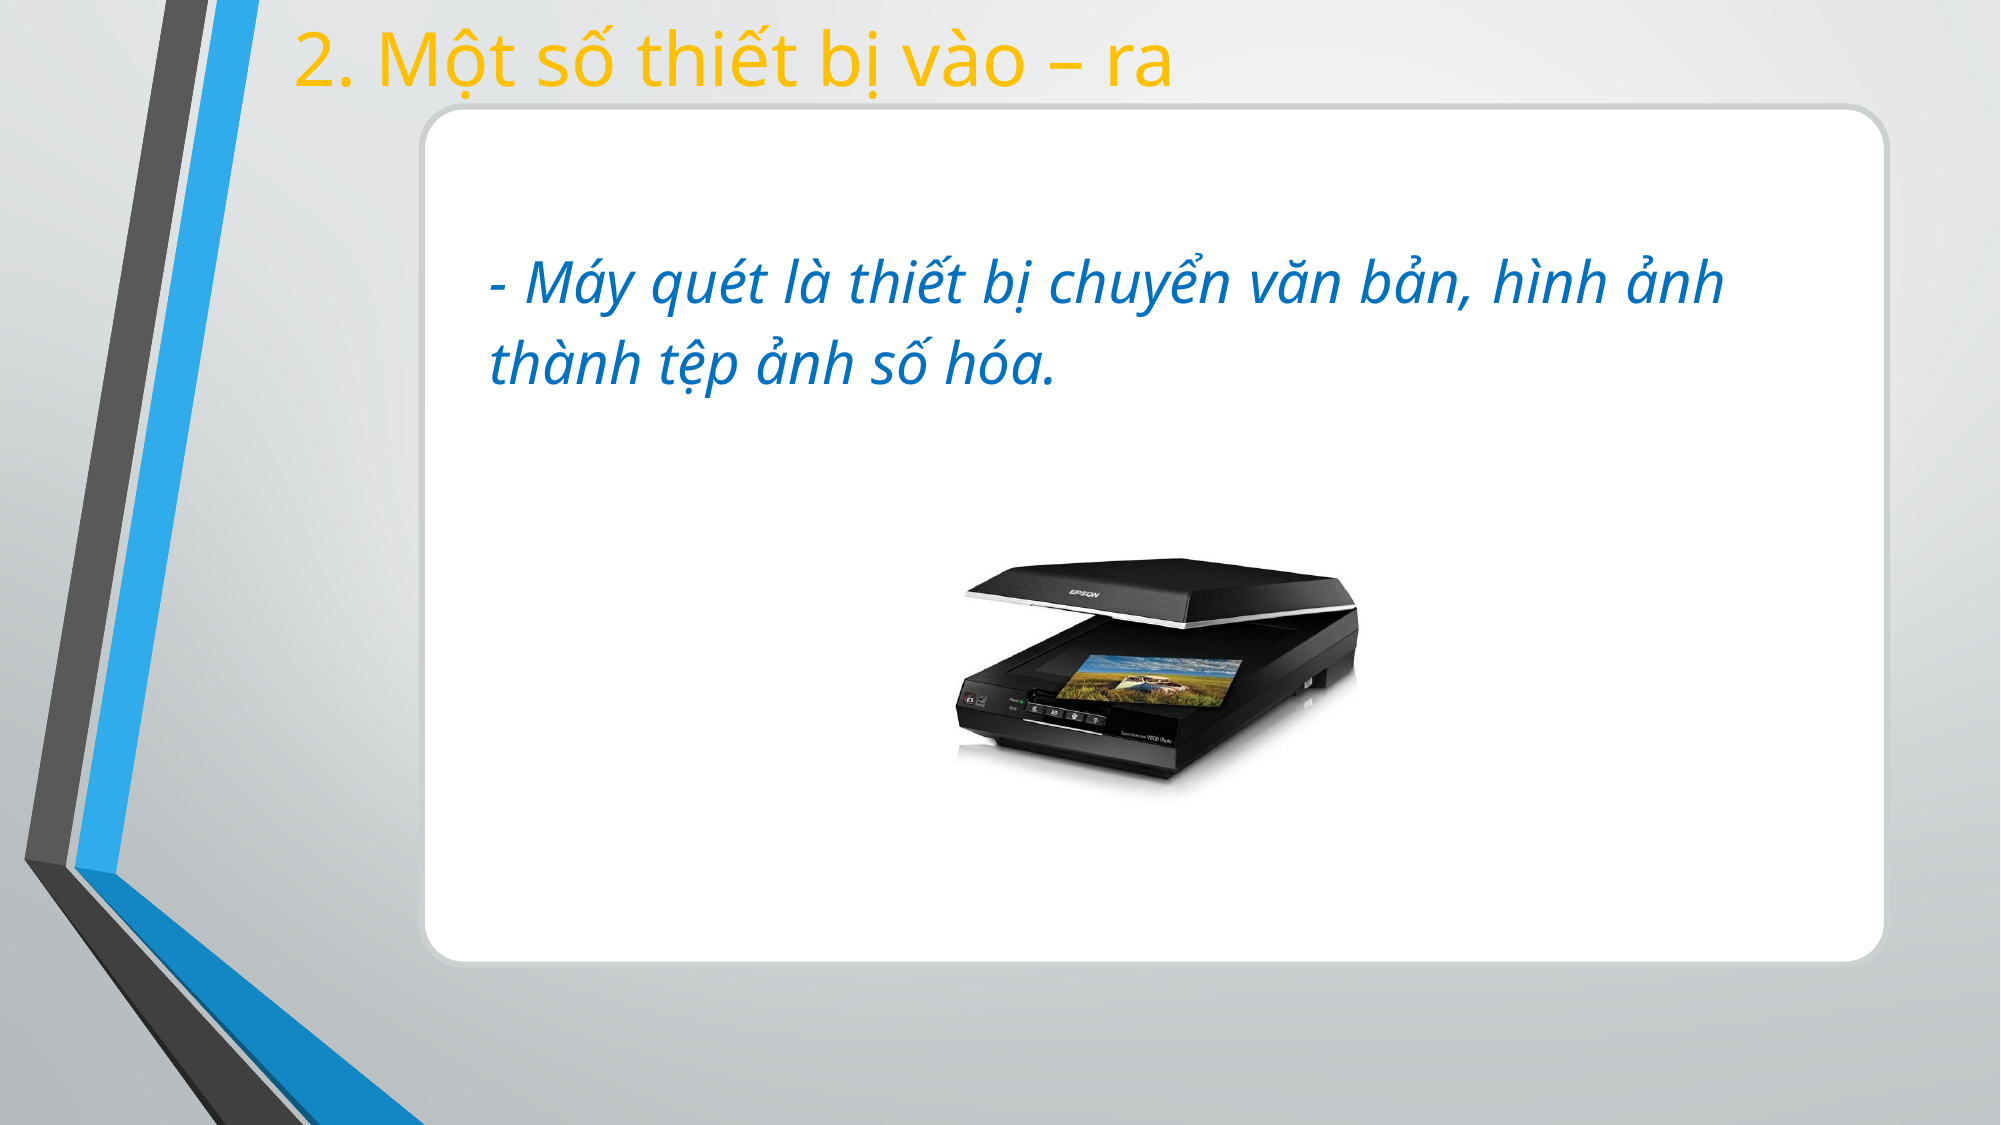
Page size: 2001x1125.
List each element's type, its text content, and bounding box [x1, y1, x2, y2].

text_box 2. Một số thiết bị vào – ra [425, 4, 2000, 110]
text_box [24, 0, 425, 1125]
text_box [425, 110, 1889, 967]
text_box - Máy quét là thiết bị chuyển văn bản, hình ảnh thành tệp ảnh số hóa. [474, 227, 1742, 404]
picture [945, 535, 1364, 814]
